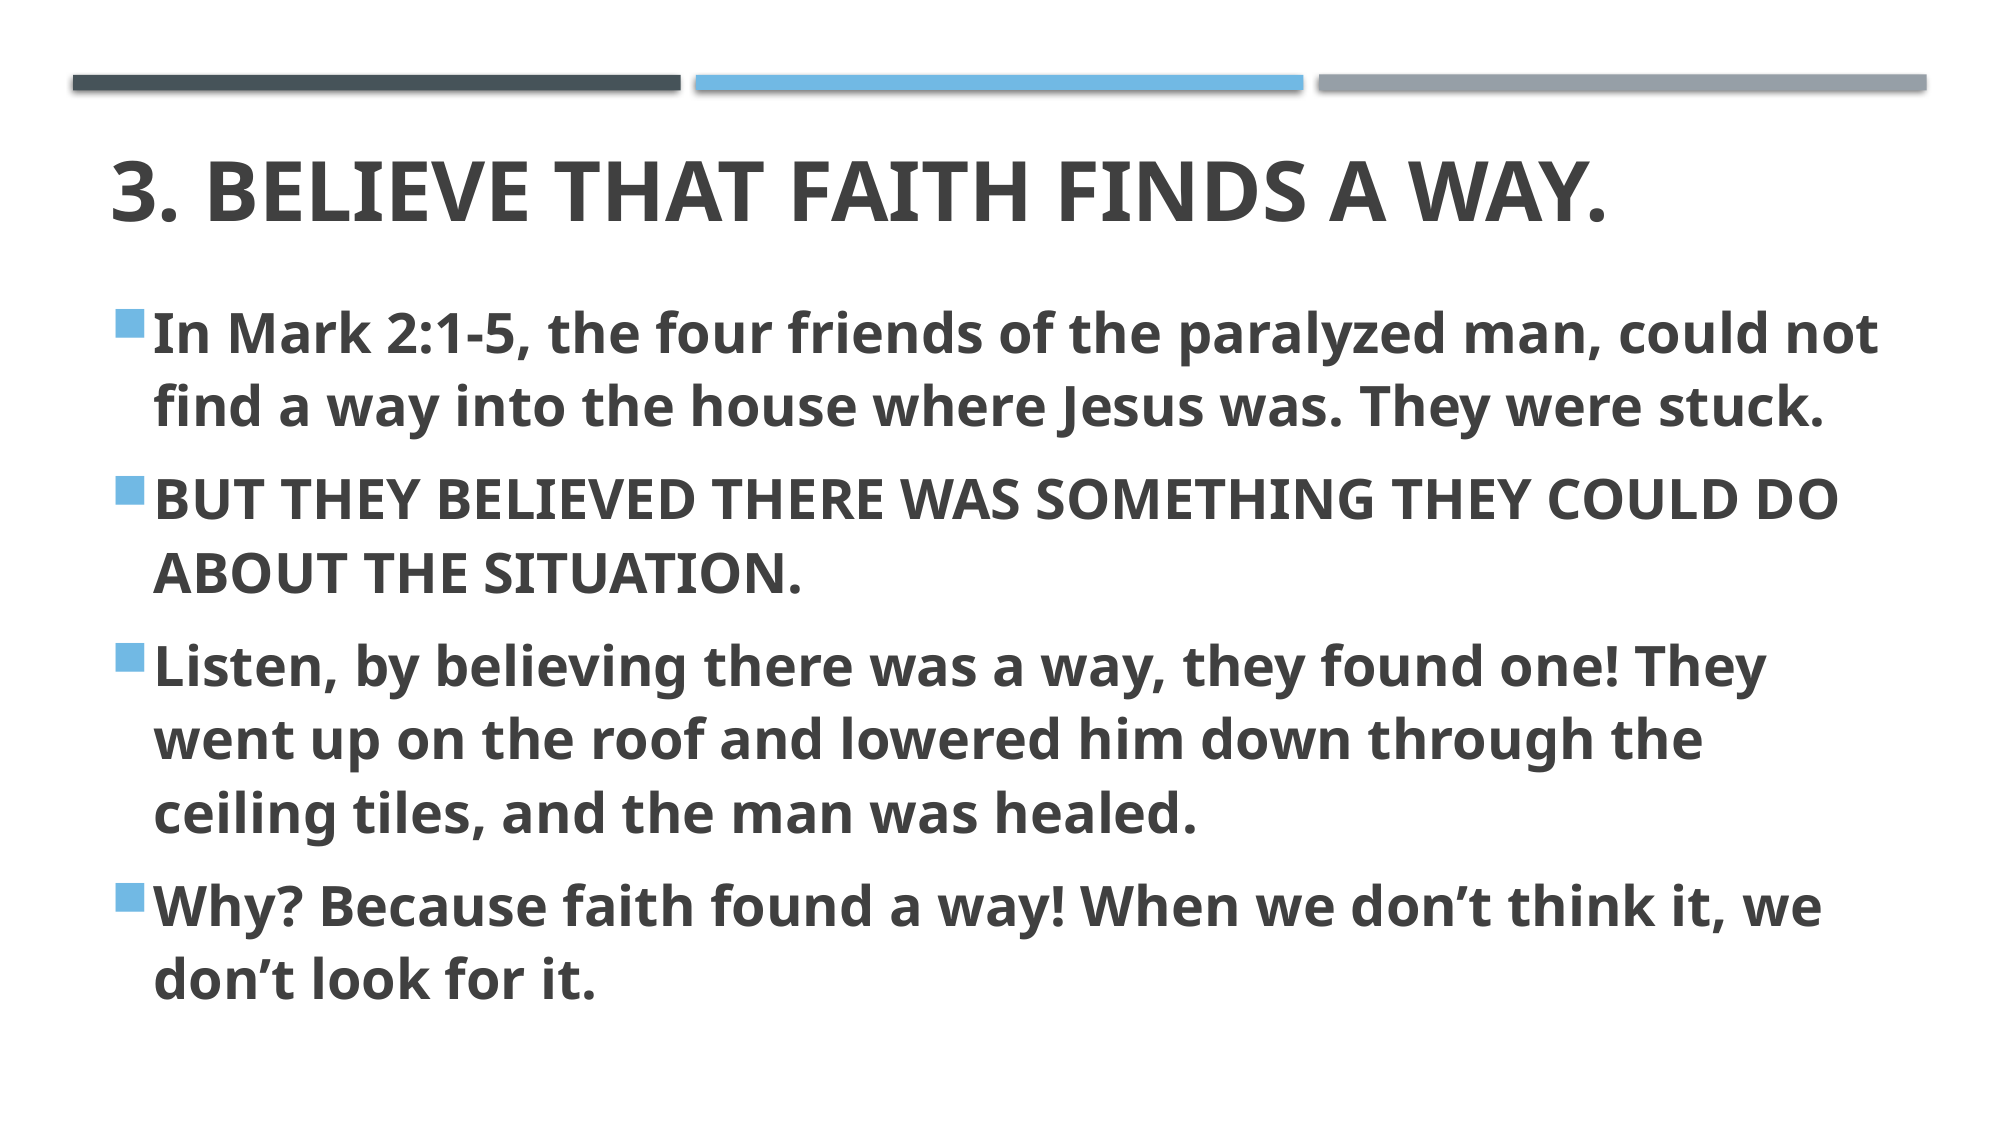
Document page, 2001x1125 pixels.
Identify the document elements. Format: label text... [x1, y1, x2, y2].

title 3. Believe that FAITH FINDS A WAY. [95, 115, 1905, 246]
list In Mark 2:1-5, the four friends of the paralyzed man, could not find a way into the house where Jesus was. They were stuck. BUT THEY BELIEVED THERE WAS SOMETHING THEY COULD DO ABOUT THE SITUATION. Listen, by believing there was a way, they found one! They went up on the roof and lowered him down through the ceiling tiles, and the man was healed. Why? Because faith found a way! When we don’t think it, we don’t look for it. [95, 262, 1905, 1040]
